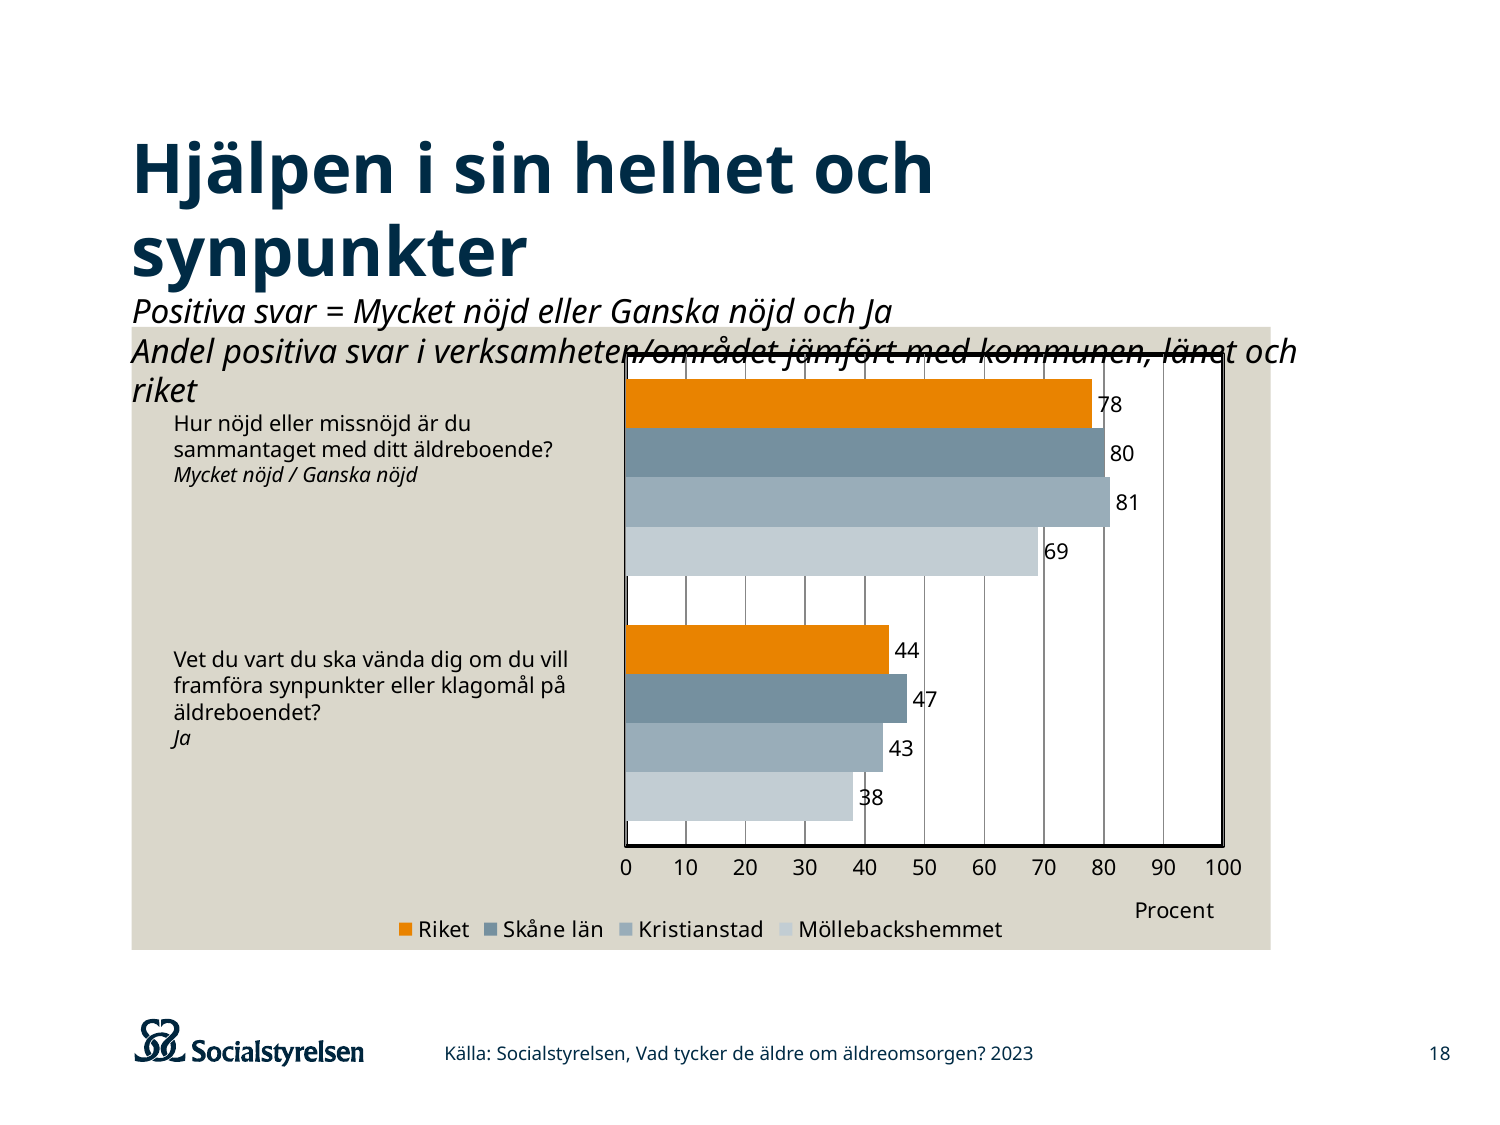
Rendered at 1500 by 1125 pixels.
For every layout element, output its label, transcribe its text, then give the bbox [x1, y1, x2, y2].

chart [131, 326, 1271, 951]
slide_number 18 [1379, 1032, 1451, 1077]
title Hjälpen i sin helhet och synpunkter Positiva svar = Mycket nöjd eller Ganska nöjd och Ja Andel positiva svar i verksamheten/området jämfört med kommunen, länet och riket [131, 124, 1300, 326]
footer Källa: Socialstyrelsen, Vad tycker de äldre om äldreomsorgen? 2023 [444, 1032, 1110, 1077]
